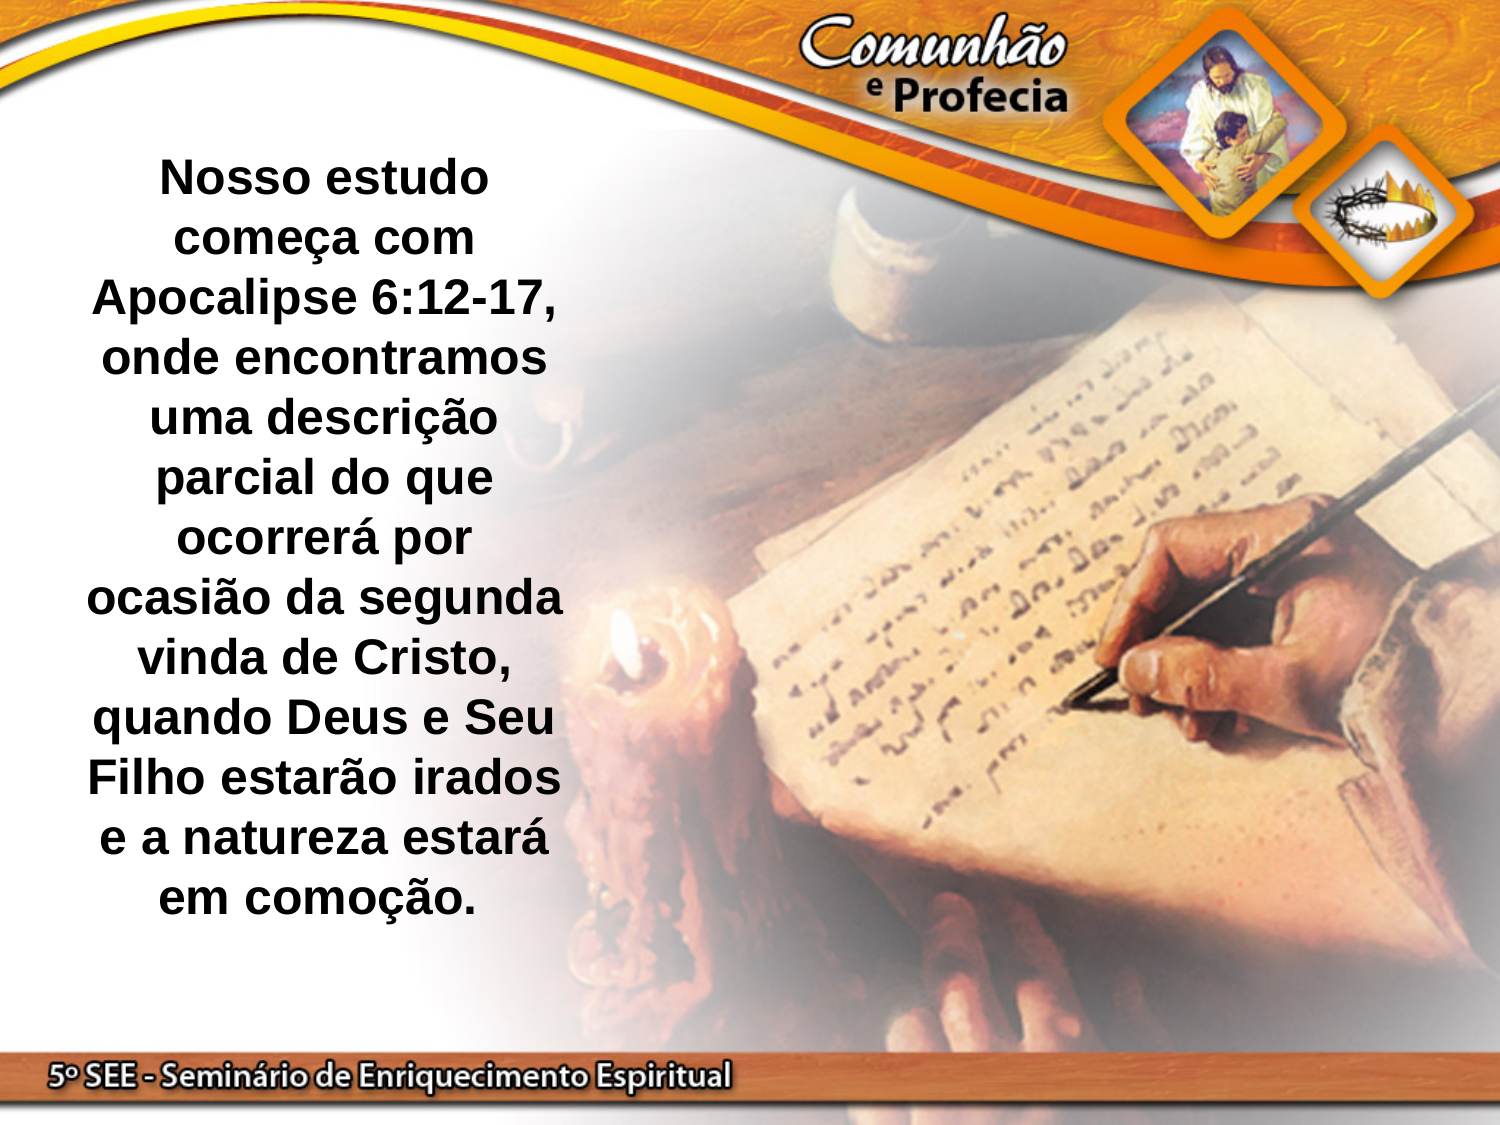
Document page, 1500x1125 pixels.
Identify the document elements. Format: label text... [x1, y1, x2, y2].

text_box Nosso estudo começa com Apocalipse 6:12-17, onde encontramos uma descrição parcial do que ocorrerá por ocasião da segunda vinda de Cristo, quando Deus e Seu Filho estarão irados e a natureza estará em comoção. [64, 137, 585, 932]
picture [0, 0, 1500, 1125]
